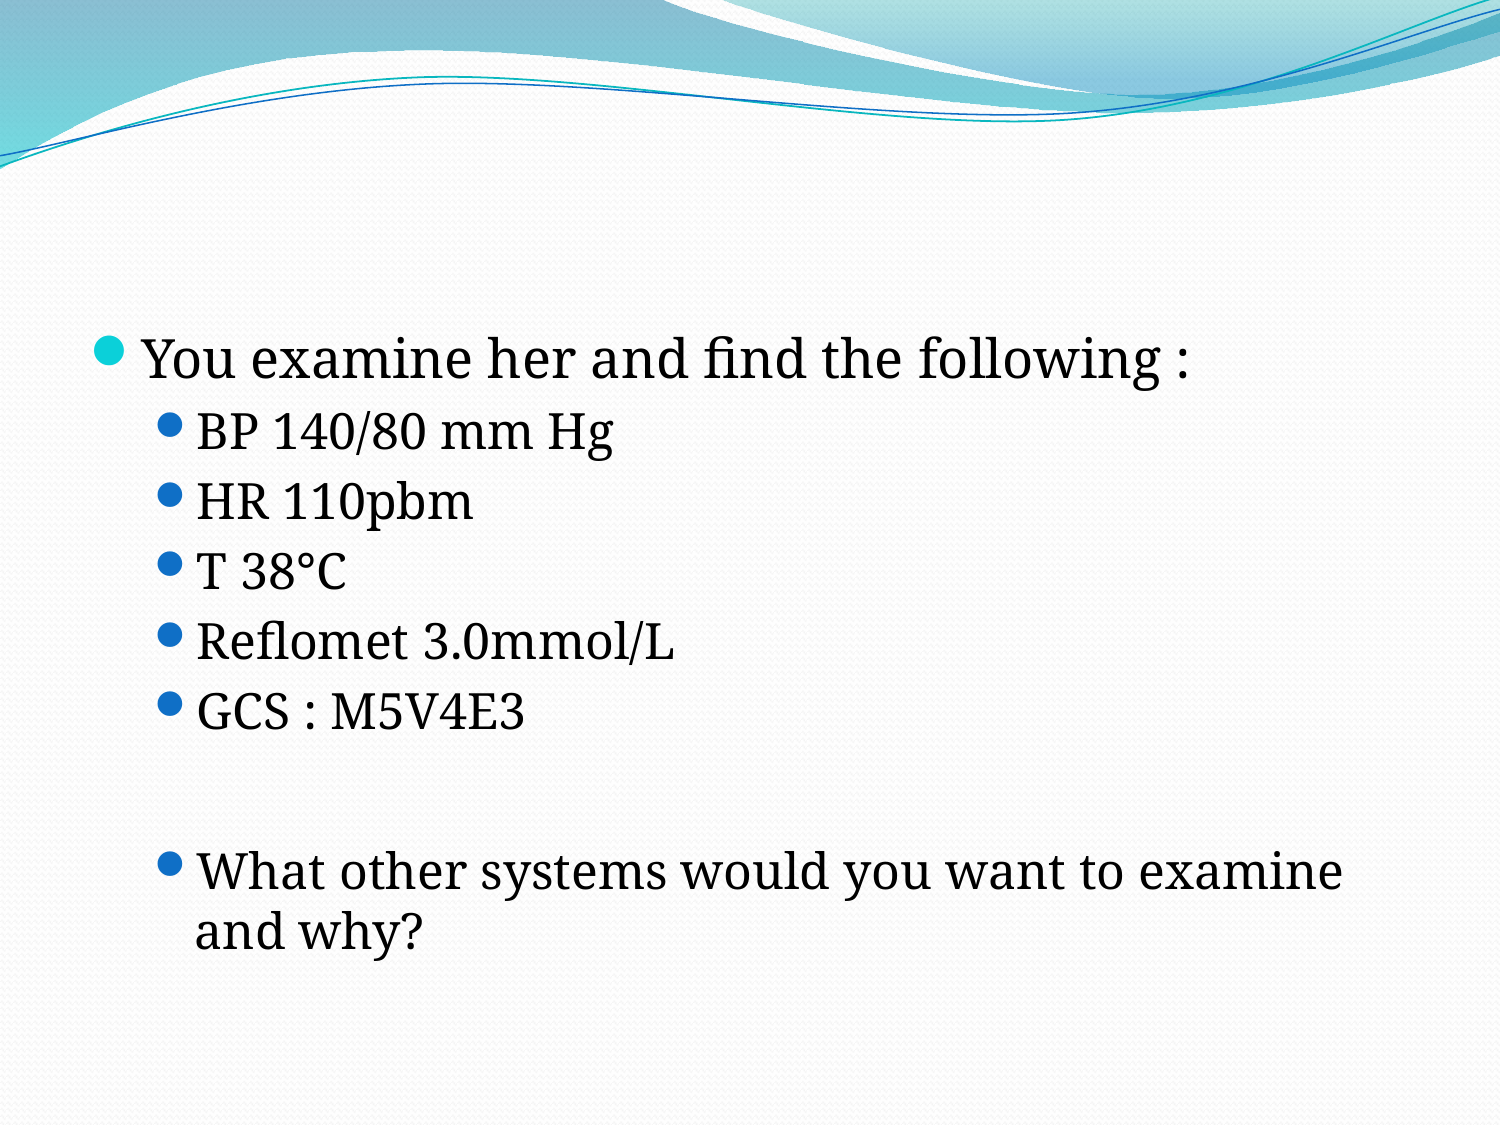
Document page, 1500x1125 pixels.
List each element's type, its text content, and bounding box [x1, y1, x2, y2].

list You examine her and find the following : BP 140/80 mm Hg HR 110pbm T 38°C Reflomet 3.0mmol/L GCS : M5V4E3 What other systems would you want to examine and why? [75, 317, 1425, 1038]
